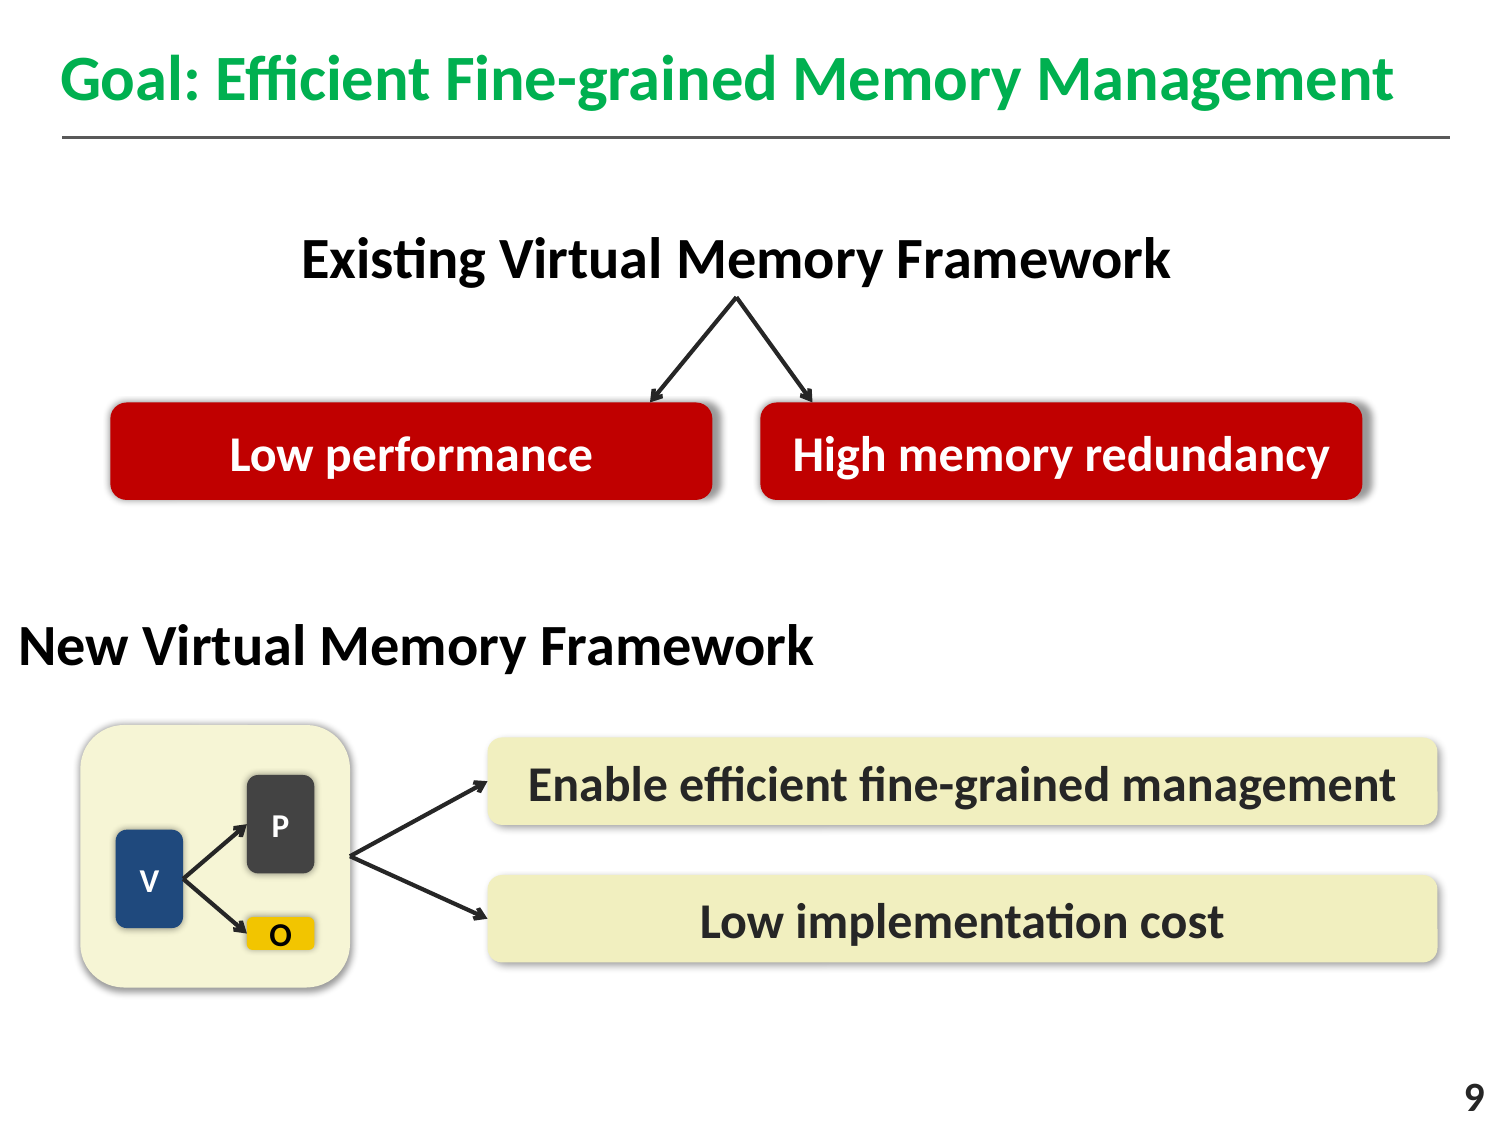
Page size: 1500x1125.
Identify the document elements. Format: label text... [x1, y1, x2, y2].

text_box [349, 855, 488, 919]
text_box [110, 298, 1363, 501]
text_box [349, 780, 488, 855]
text_box Existing Virtual Memory Framework [286, 212, 1187, 296]
text_box Low implementation cost [485, 872, 1440, 965]
slide_number 9 [1374, 1065, 1500, 1125]
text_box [80, 724, 351, 988]
text_box New Virtual Memory Framework [3, 600, 830, 685]
title Goal: Efficient Fine-grained Memory Management [0, 0, 1500, 150]
text_box Enable efficient fine-grained management [485, 735, 1440, 828]
